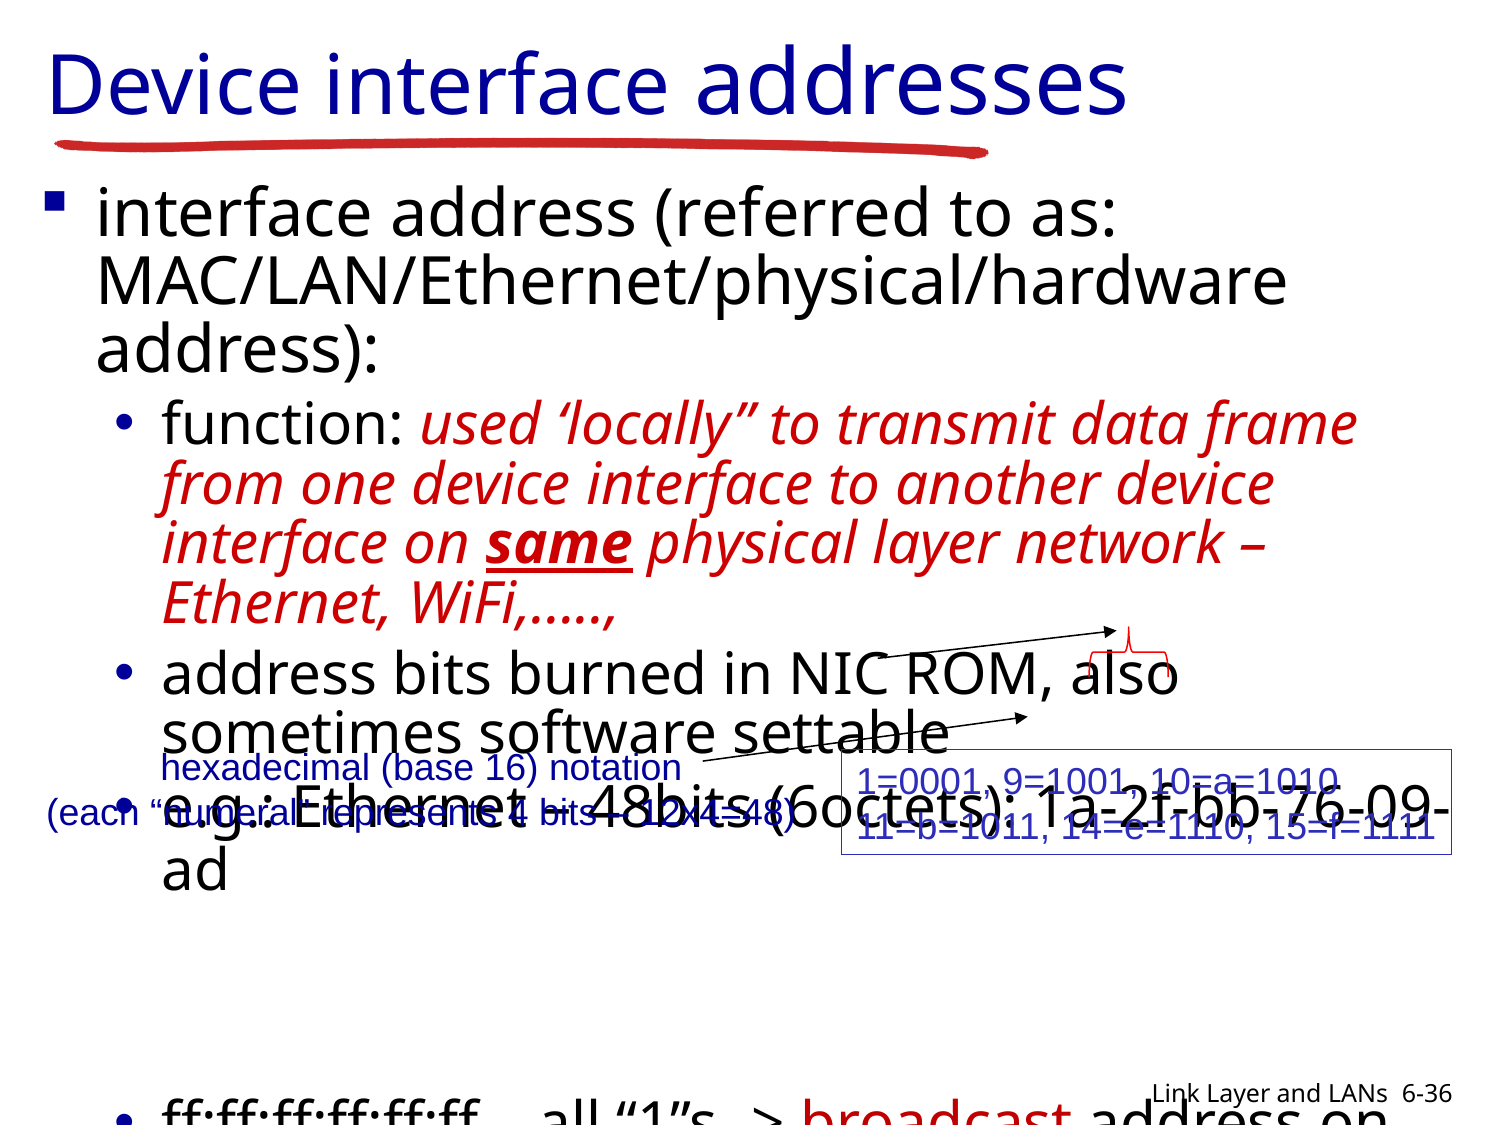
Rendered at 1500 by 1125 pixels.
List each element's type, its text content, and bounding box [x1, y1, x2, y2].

text_box hexadecimal (base 16) notation (each “numeral” represents 4 bits – 12x4=48) [31, 735, 812, 840]
text_box [1089, 627, 1169, 678]
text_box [877, 630, 1117, 659]
text_box 1=0001, 9=1001, 10=a=1010 11=b=1011, 14=e=1110, 15=f=1111 [841, 749, 1452, 855]
slide_number 6-36 [1387, 1069, 1478, 1115]
picture [49, 131, 1001, 165]
footer Link Layer and LANs [1045, 1069, 1404, 1110]
title Device interface addresses [30, 41, 1306, 115]
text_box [702, 716, 1028, 762]
list interface address (referred to as: MAC/LAN/Ethernet/physical/hardware address): function: used ‘locally” to transmit data frame from one device interface to another device interface on same physical layer network – Ethernet, WiFi,….., address bits burned in NIC ROM, also sometimes software settable e.g.: Ethernet – 48bits (6octets): 1a-2f-bb-76-09-ad ff:ff:ff:ff:ff:ff – all “1”s -> broadcast address on local network [24, 174, 1476, 1099]
